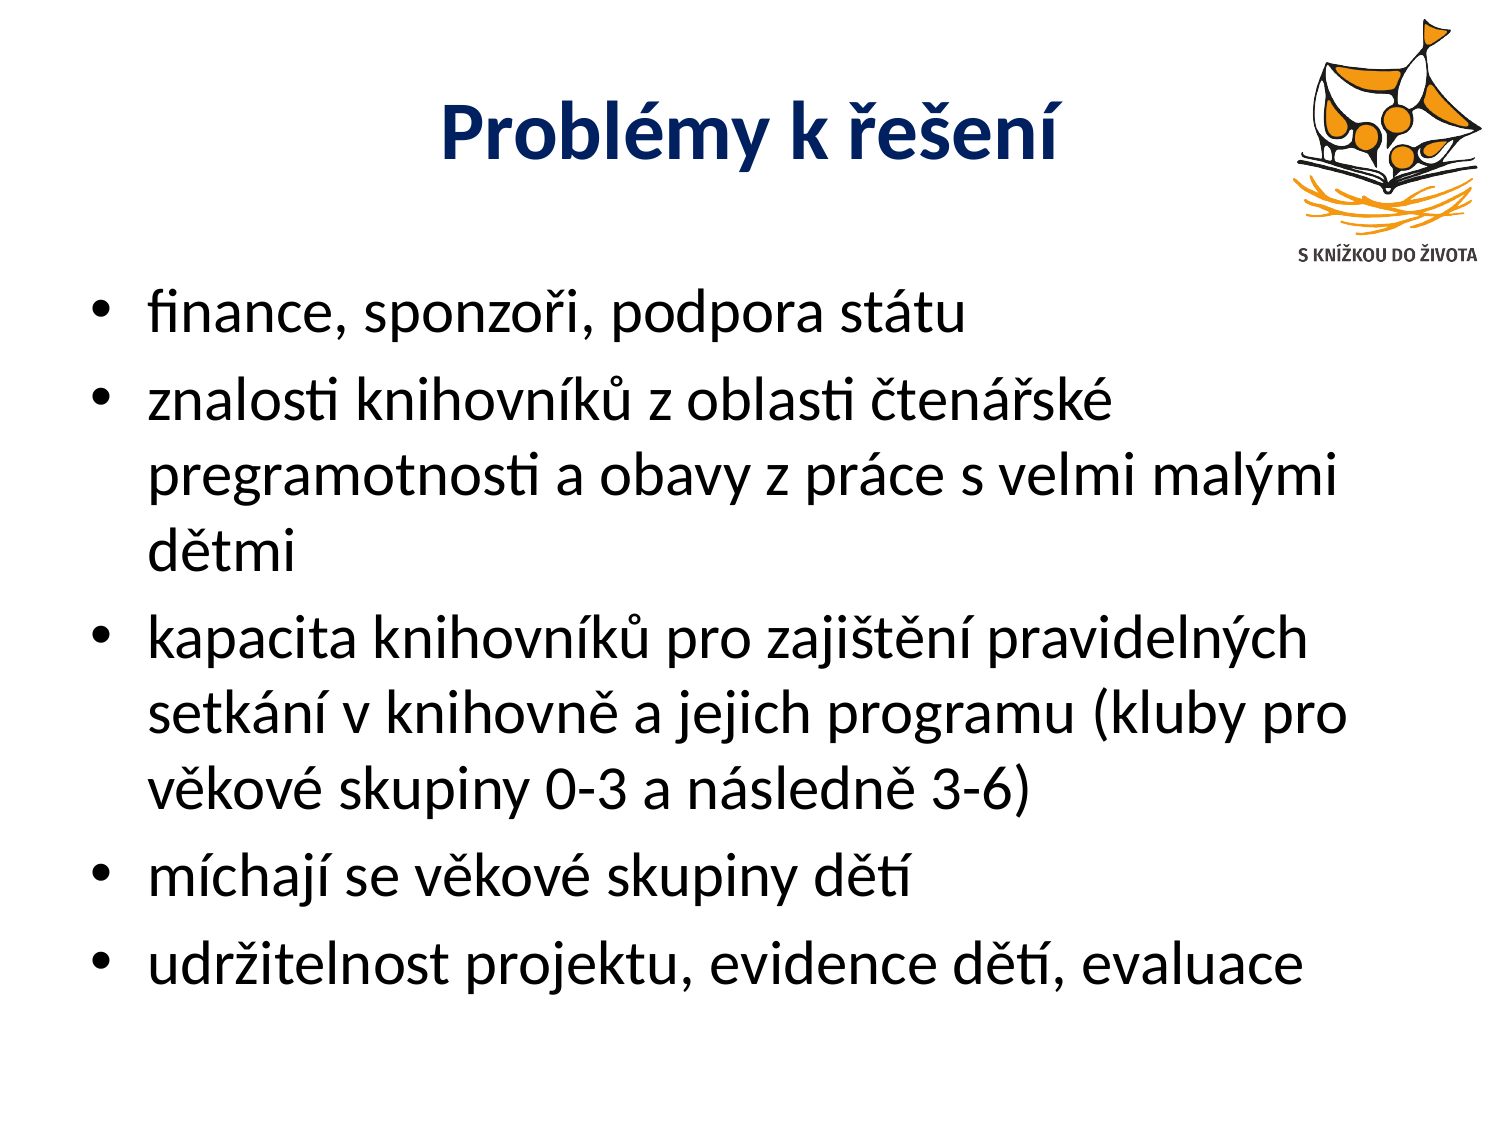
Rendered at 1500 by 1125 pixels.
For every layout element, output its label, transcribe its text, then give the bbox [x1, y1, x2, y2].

list finance, sponzoři, podpora státu znalosti knihovníků z oblasti čtenářské pregramotnosti a obavy z práce s velmi malými dětmi kapacita knihovníků pro zajištění pravidelných setkání v knihovně a jejich programu (kluby pro věkové skupiny 0-3 a následně 3-6) míchají se věkové skupiny dětí udržitelnost projektu, evidence dětí, evaluace [75, 262, 1425, 1005]
title Problémy k řešení [75, 45, 1287, 209]
picture [1293, 18, 1482, 268]
